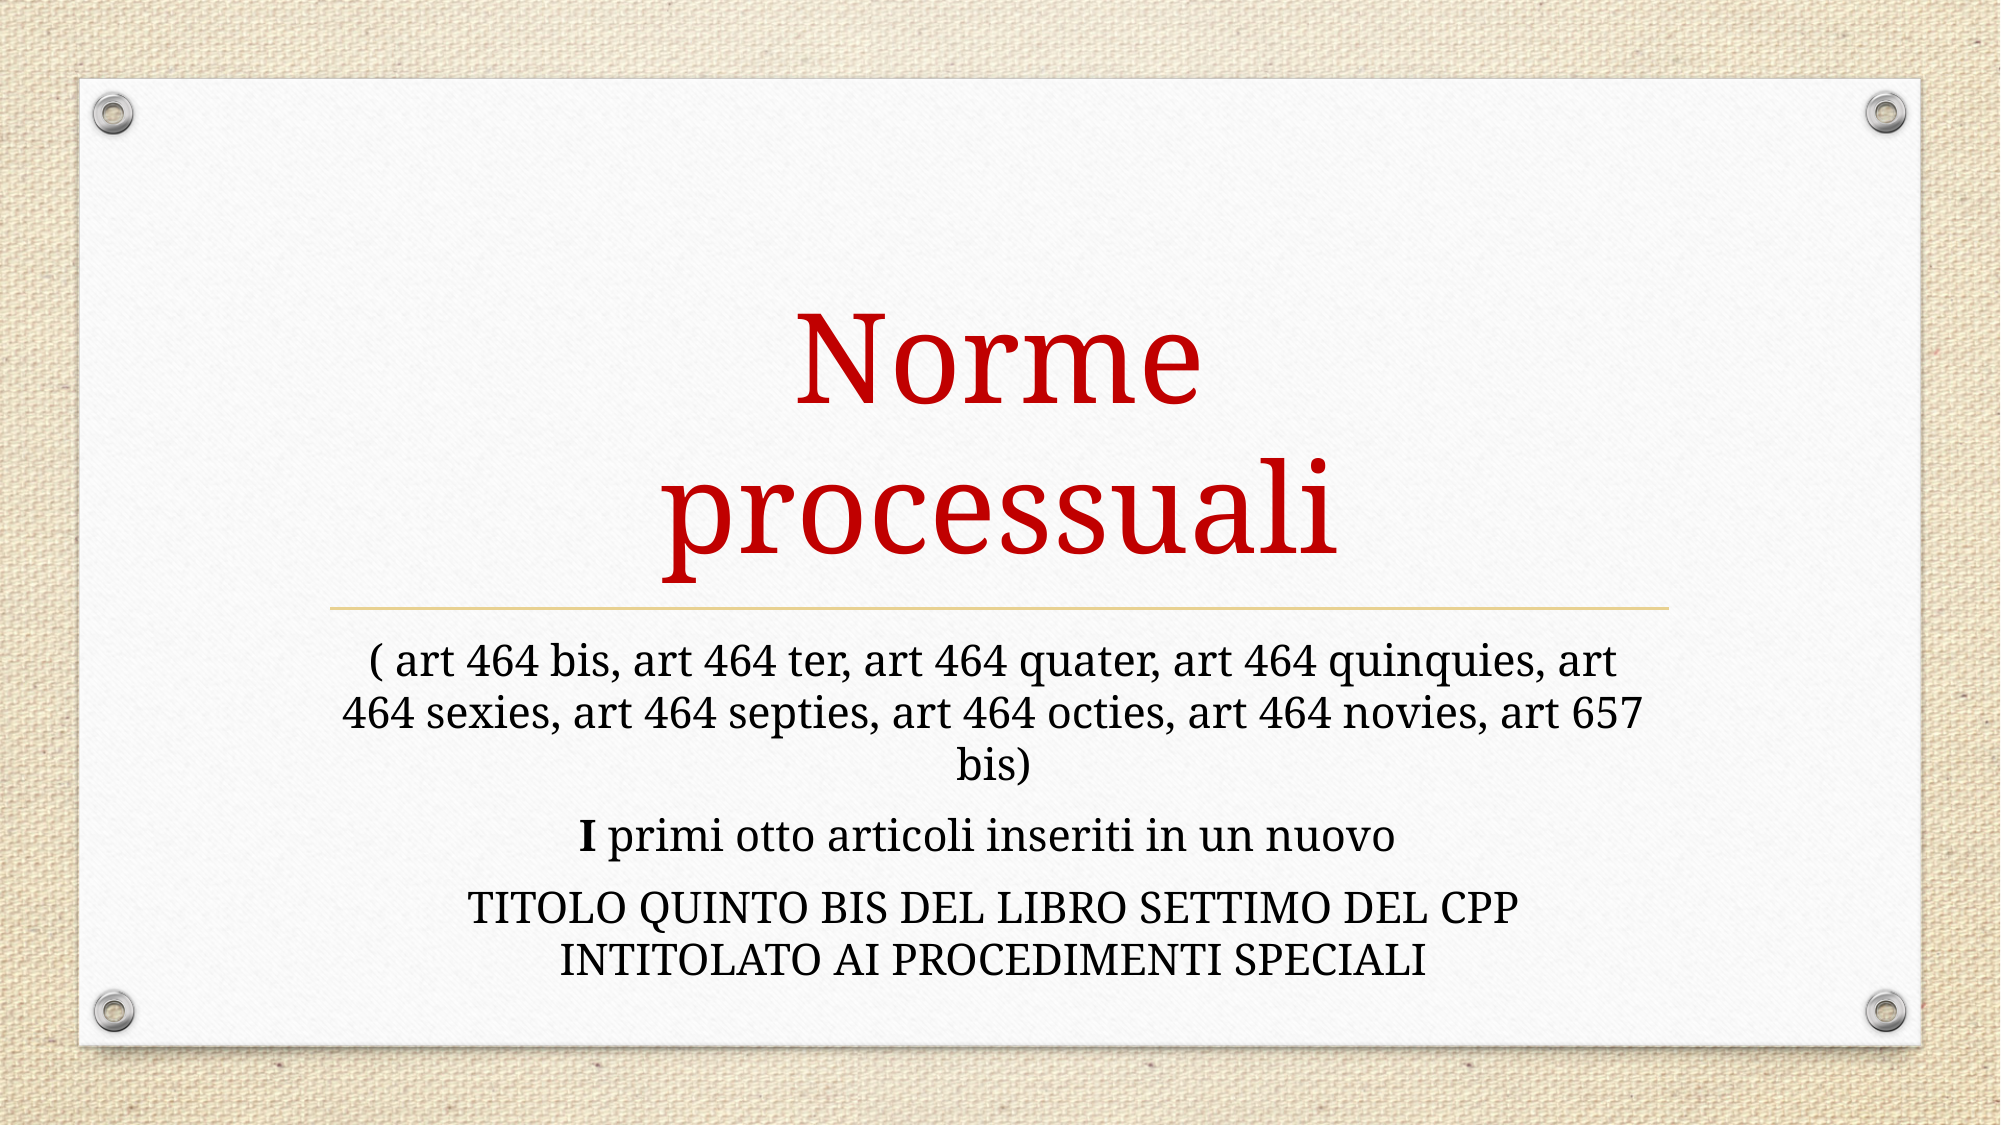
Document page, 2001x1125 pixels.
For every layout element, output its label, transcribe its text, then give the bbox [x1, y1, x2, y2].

title Norme processuali [330, 287, 1669, 587]
picture [0, 0, 2001, 1125]
list ( art 464 bis, art 464 ter, art 464 quater, art 464 quinquies, art 464 sexies, art 464 septies, art 464 octies, art 464 novies, art 657 bis) I primi otto articoli inseriti in un nuovo TITOLO QUINTO BIS DEL LIBRO SETTIMO DEL CPP INTITOLATO AI PROCEDIMENTI SPECIALI [324, 624, 1663, 993]
